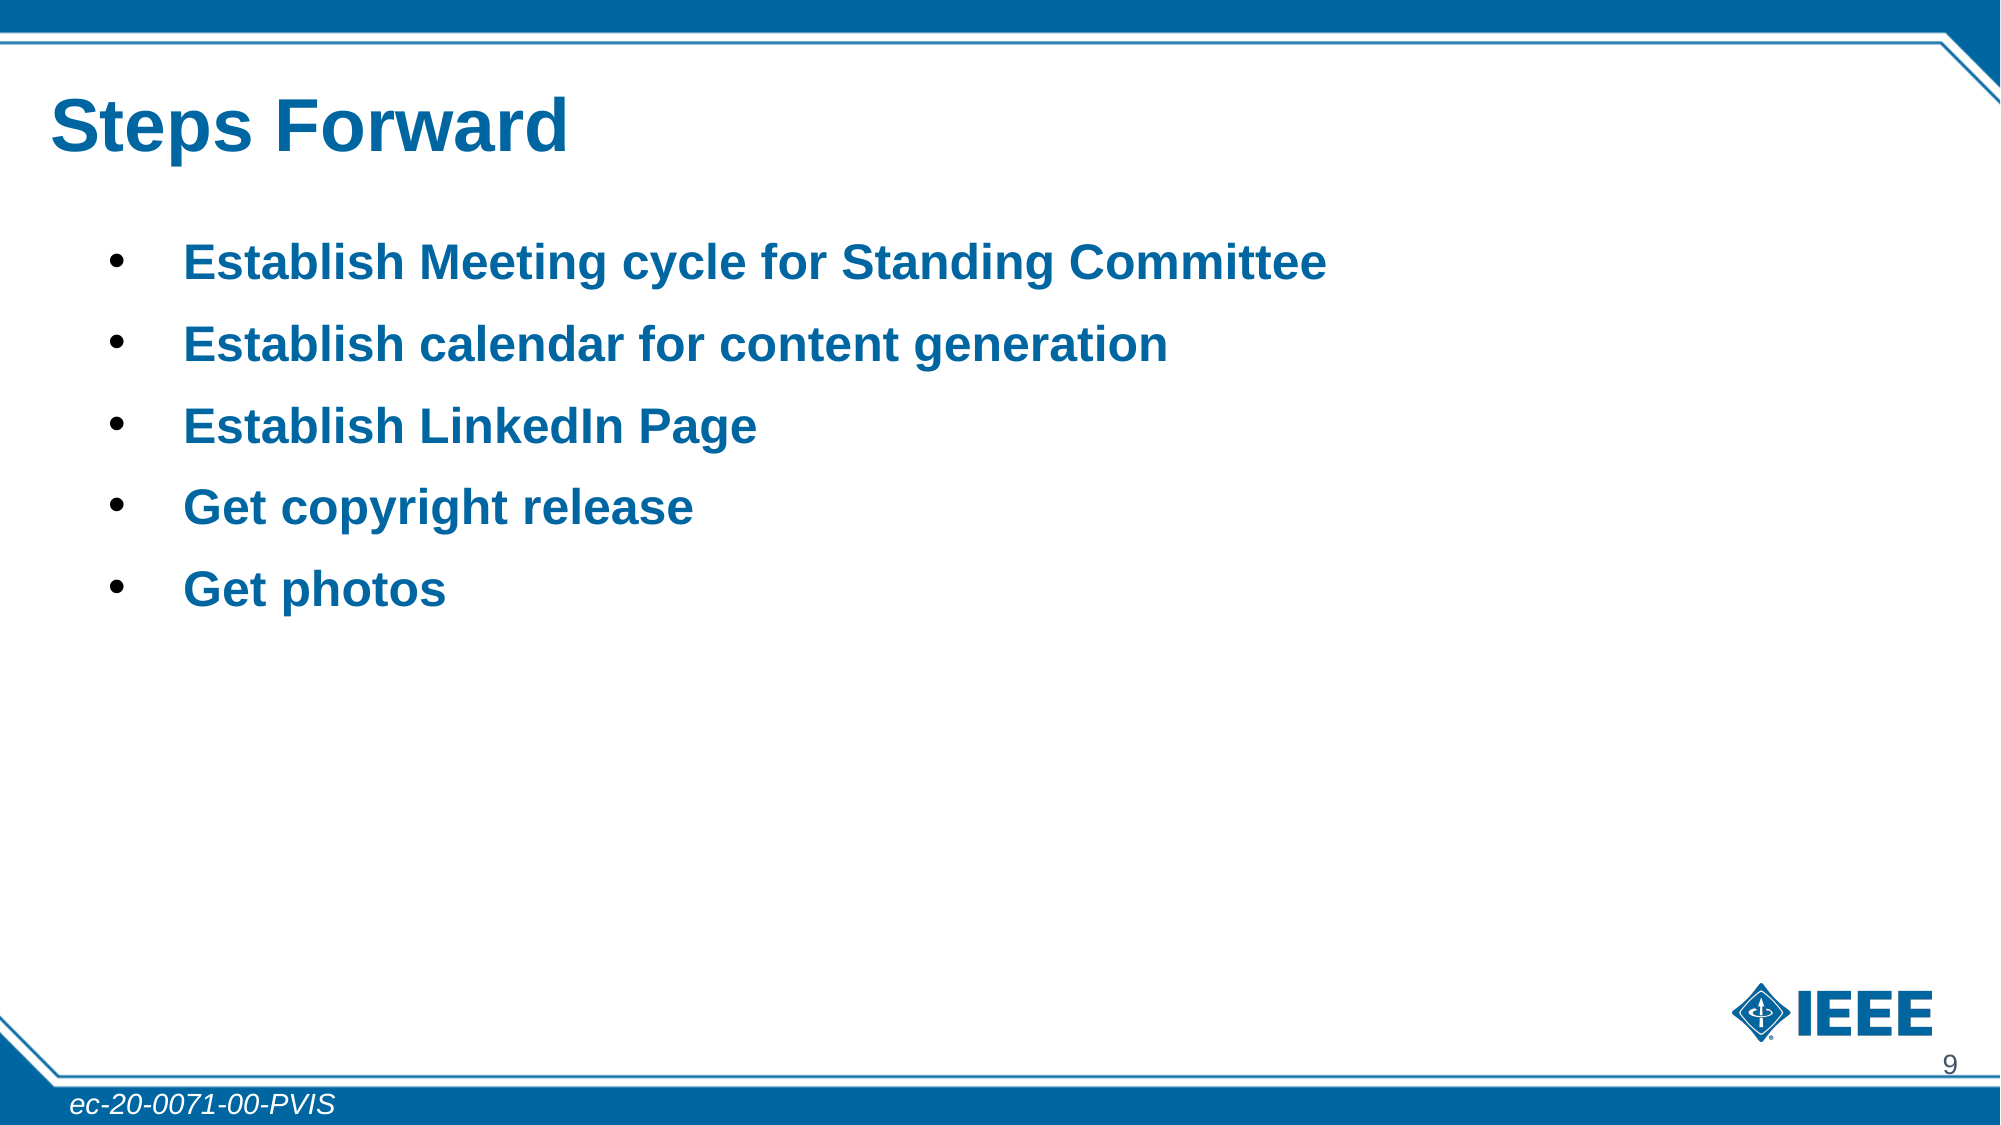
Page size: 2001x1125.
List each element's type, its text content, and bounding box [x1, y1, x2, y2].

list Establish Meeting cycle for Standing Committee Establish calendar for content generation Establish LinkedIn Page Get copyright release Get photos [68, 206, 1932, 954]
picture [0, 0, 2001, 136]
slide_number 9 [1853, 1019, 1974, 1106]
picture [0, 983, 2000, 1125]
title Steps Forward [35, 60, 1932, 172]
